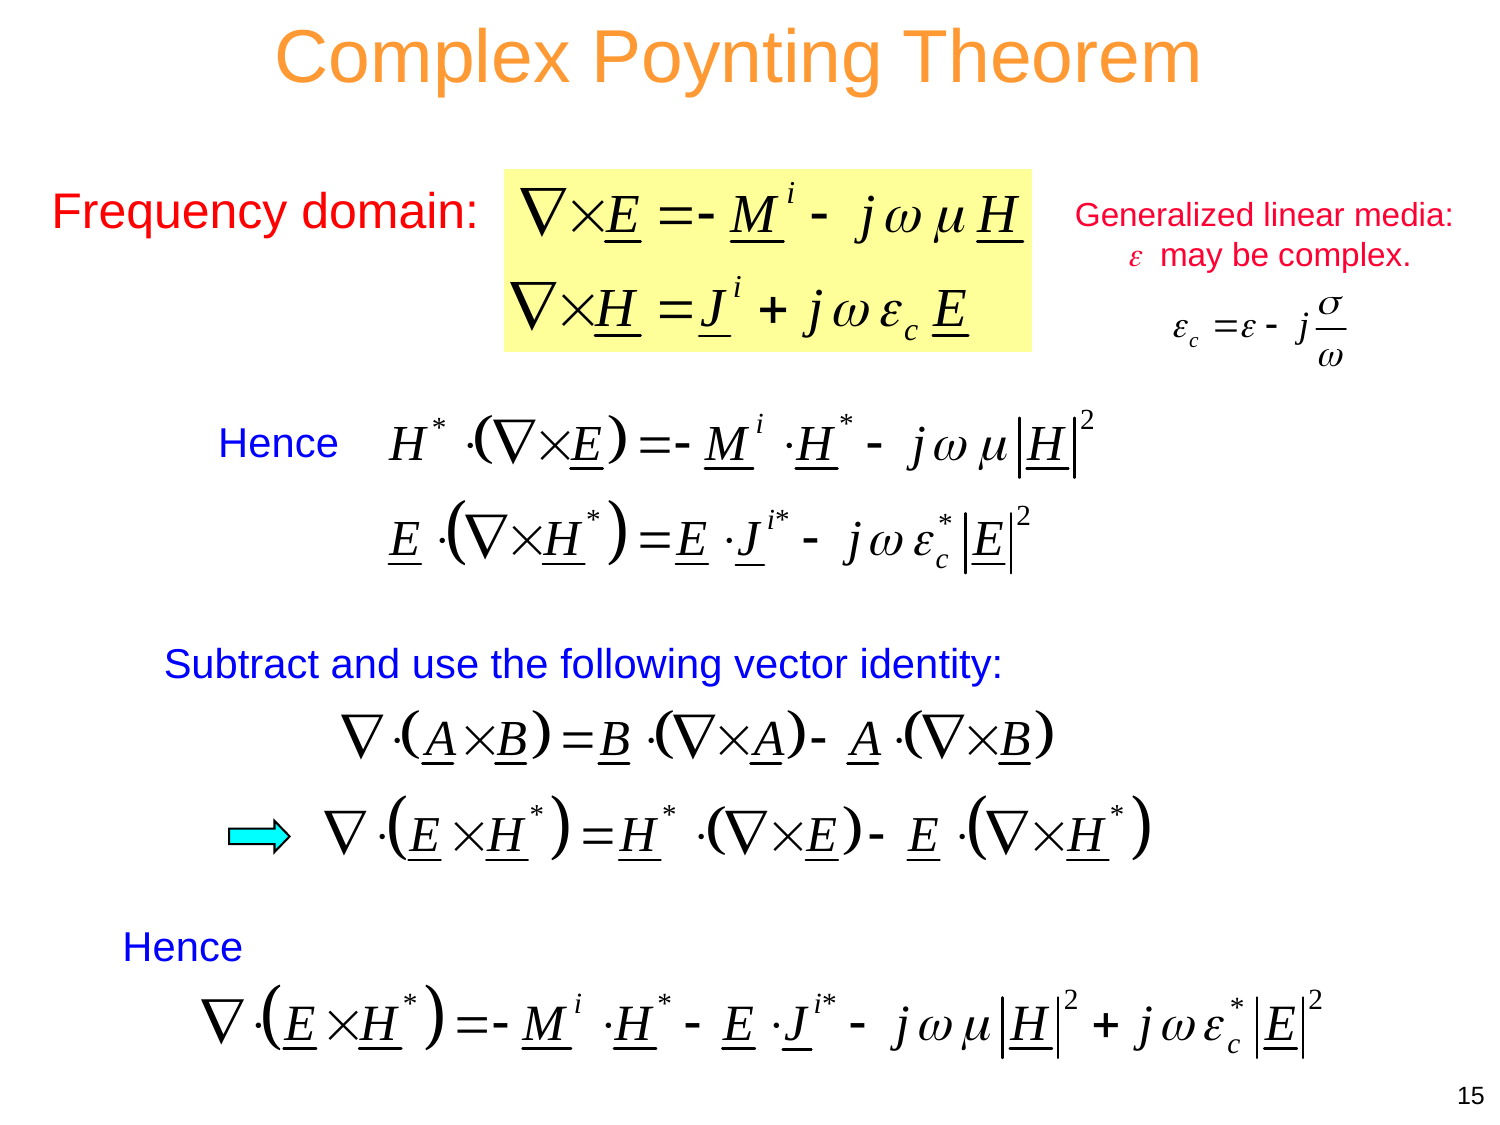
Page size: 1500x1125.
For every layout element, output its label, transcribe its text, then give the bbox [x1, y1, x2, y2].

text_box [334, 700, 1060, 785]
text_box Hence [203, 408, 368, 473]
text_box Generalized linear media:  may be complex. [1060, 185, 1479, 280]
slide_number 15 [1149, 1065, 1500, 1125]
text_box Subtract and use the following vector identity: [148, 629, 1096, 695]
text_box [317, 787, 1156, 889]
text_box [194, 976, 1333, 1079]
text_box Hence [107, 911, 272, 977]
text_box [503, 168, 1033, 353]
text_box Complex Poynting Theorem [30, 0, 1448, 105]
text_box Frequency domain: [36, 171, 495, 247]
text_box [229, 820, 290, 853]
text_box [379, 398, 1105, 593]
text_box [1166, 278, 1353, 376]
